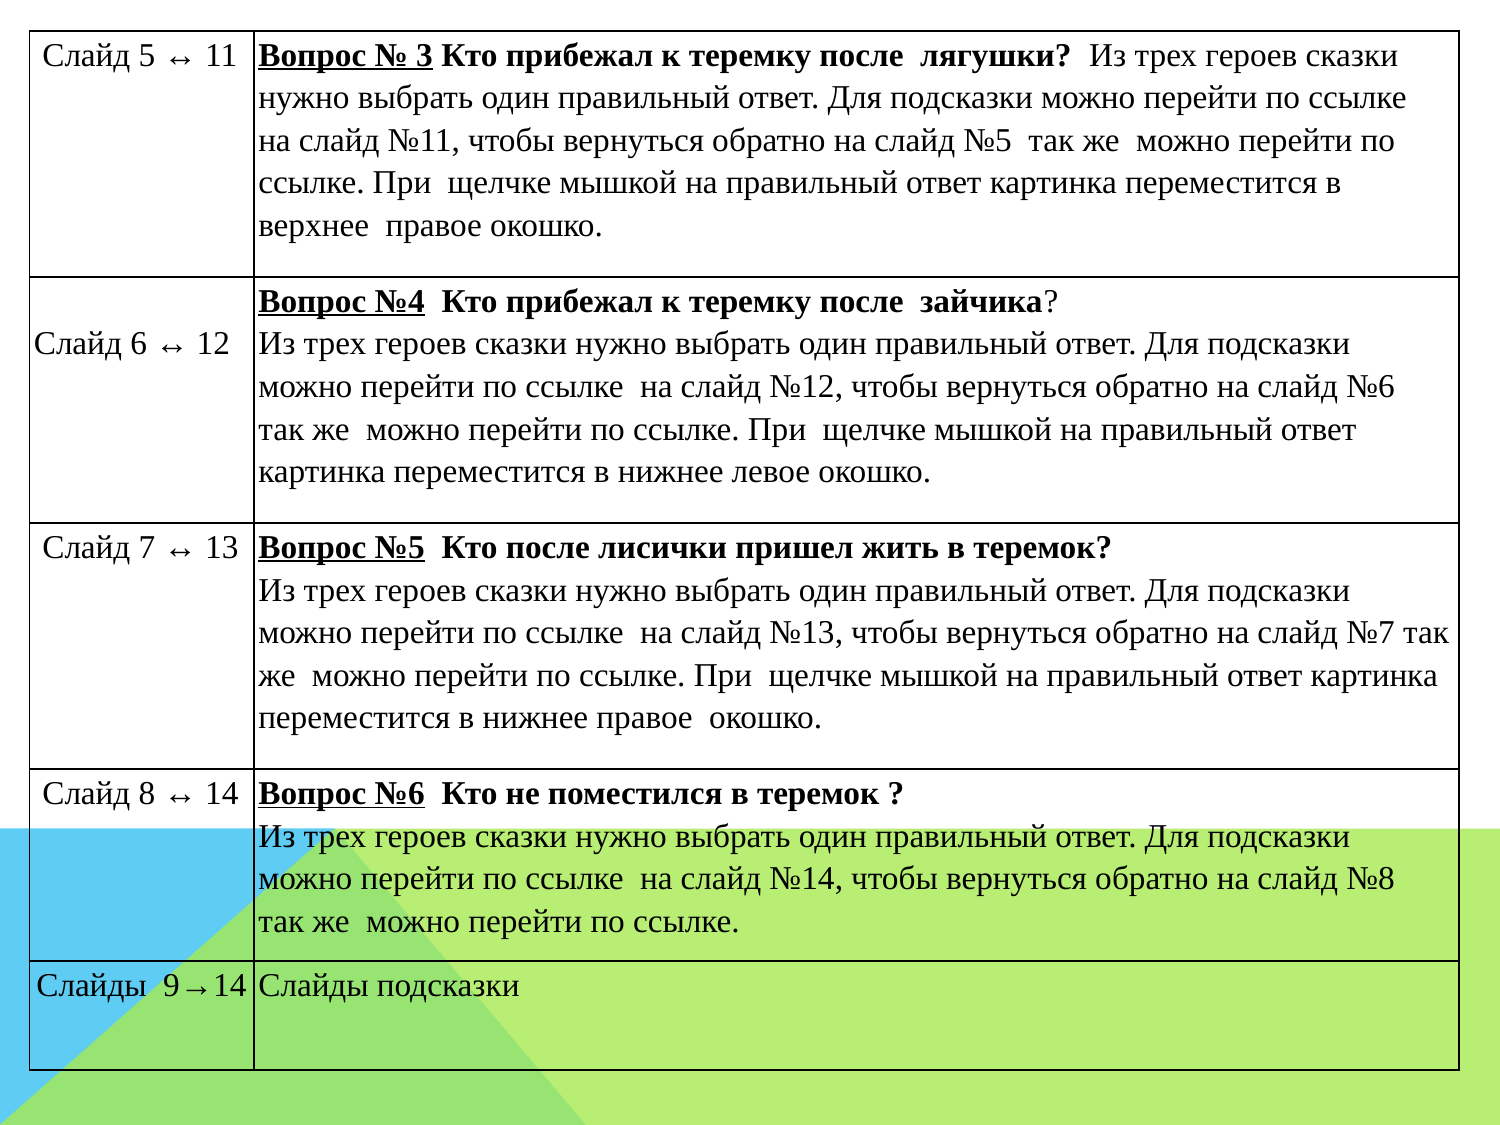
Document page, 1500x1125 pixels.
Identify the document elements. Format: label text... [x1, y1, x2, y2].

table_cell Слайды 9→14 [30, 962, 253, 1069]
table_header Вопрос № 3 Кто прибежал к теремку после лягушки? Из трех героев сказки нужно выбрать один правильный ответ. Для подсказки можно перейти по ссылке на слайд №11, чтобы вернуться обратно на слайд №5 так же можно перейти по ссылке. При щелчке мышкой на правильный ответ картинка переместится в верхнее правое окошко. [255, 32, 1458, 276]
table_cell Вопрос №5 Кто после лисички пришел жить в теремок? Из трех героев сказки нужно выбрать один правильный ответ. Для подсказки можно перейти по ссылке на слайд №13, чтобы вернуться обратно на слайд №7 так же можно перейти по ссылке. При щелчке мышкой на правильный ответ картинка переместится в нижнее правое окошко. [255, 524, 1458, 768]
table_cell Слайд 6 ↔ 12 [30, 278, 253, 522]
table_cell Вопрос №6 Кто не поместился в теремок ? Из трех героев сказки нужно выбрать один правильный ответ. Для подсказки можно перейти по ссылке на слайд №14, чтобы вернуться обратно на слайд №8 так же можно перейти по ссылке. [255, 770, 1458, 960]
table_header Слайд 5 ↔ 11 [30, 32, 253, 276]
table_cell Слайд 8 ↔ 14 [30, 770, 253, 960]
table_cell Слайд 7 ↔ 13 [30, 524, 253, 768]
table_cell Слайды подсказки [255, 962, 1458, 1069]
table_cell Вопрос №4 Кто прибежал к теремку после зайчика? Из трех героев сказки нужно выбрать один правильный ответ. Для подсказки можно перейти по ссылке на слайд №12, чтобы вернуться обратно на слайд №6 так же можно перейти по ссылке. При щелчке мышкой на правильный ответ картинка переместится в нижнее левое окошко. [255, 278, 1458, 522]
